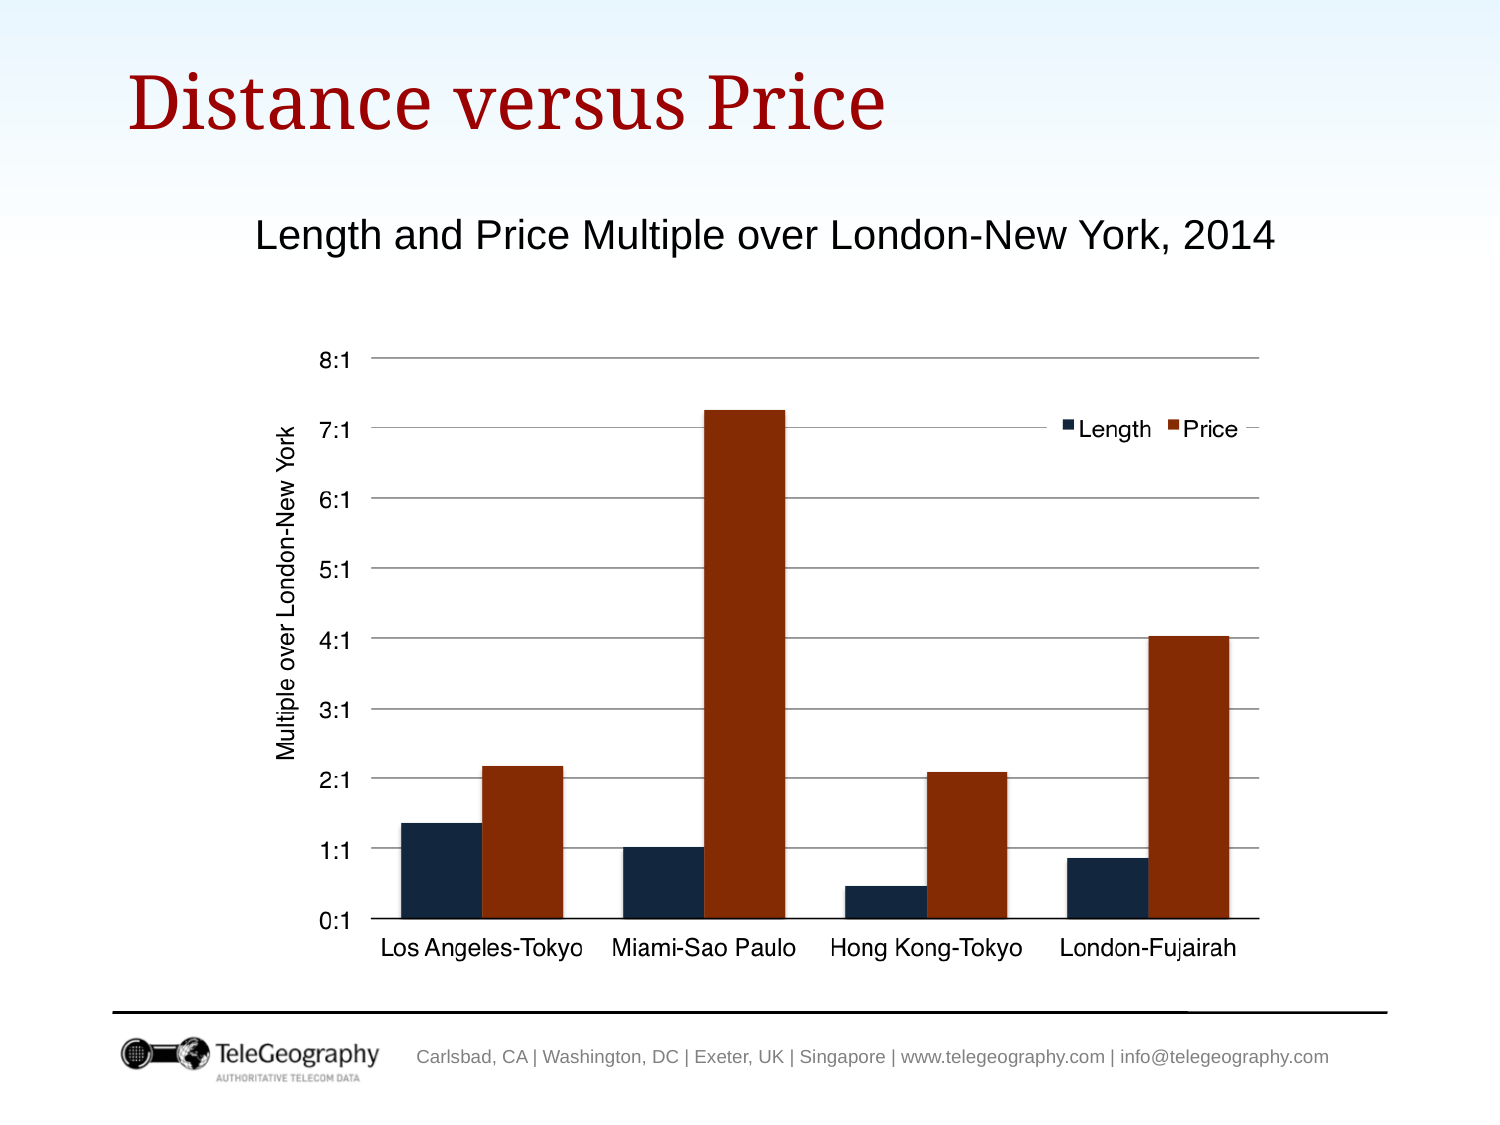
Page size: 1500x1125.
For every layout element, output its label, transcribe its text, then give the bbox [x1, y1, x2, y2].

title Distance versus Price [112, 50, 1388, 150]
picture [0, 0, 1500, 1125]
text_box Length and Price Multiple over London-New York, 2014 [239, 200, 1292, 265]
